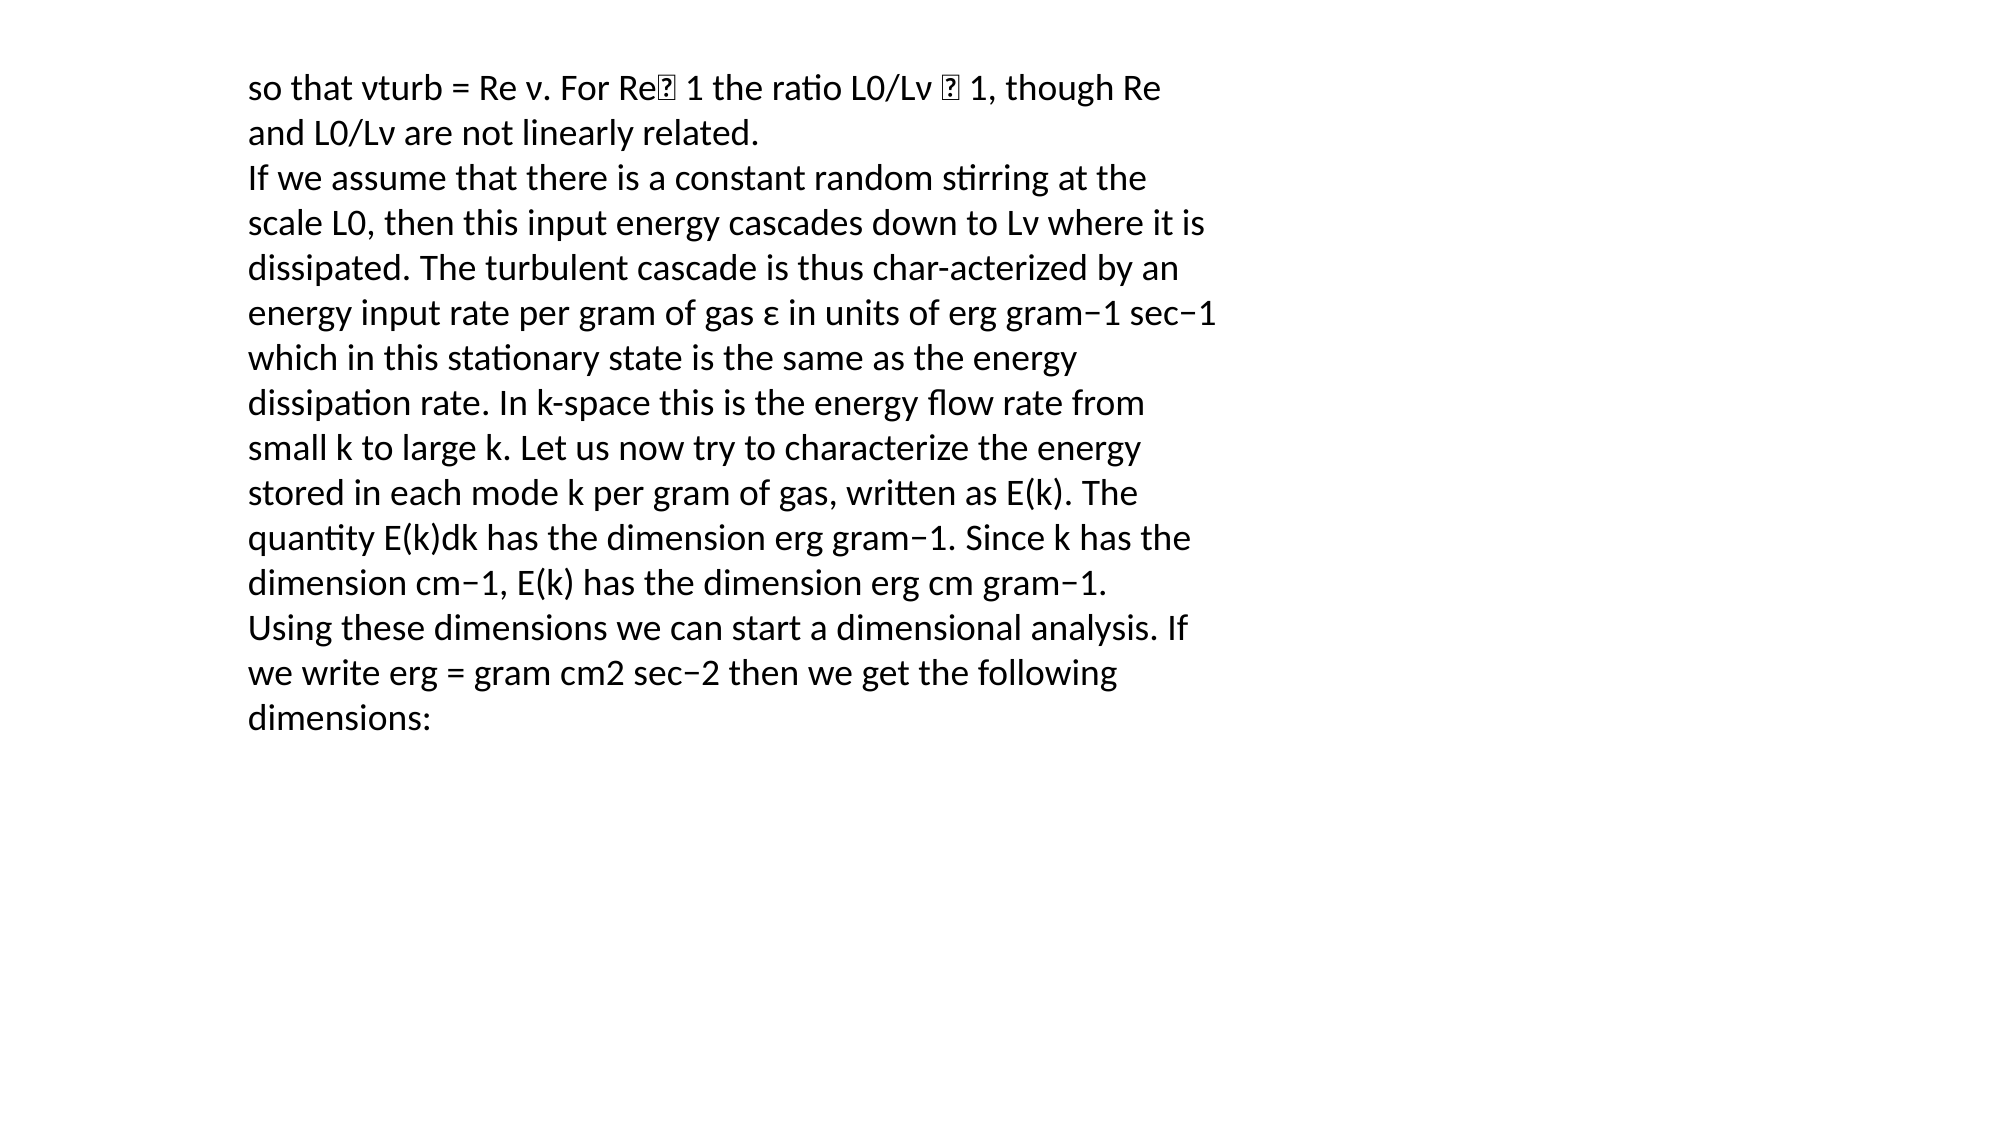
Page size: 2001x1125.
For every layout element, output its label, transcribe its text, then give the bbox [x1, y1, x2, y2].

text_box so that νturb = Re ν. For Re􀀂 1 the ratio L0/Lν 􀀂 1, though Re and L0/Lν are not linearly related. If we assume that there is a constant random stirring at the scale L0, then this input energy cascades down to Lν where it is dissipated. The turbulent cascade is thus char-acterized by an energy input rate per gram of gas ε in units of erg gram−1 sec−1 which in this stationary state is the same as the energy dissipation rate. In k-space this is the energy ﬂow rate from small k to large k. Let us now try to characterize the energy stored in each mode k per gram of gas, written as E(k). The quantity E(k)dk has the dimension erg gram−1. Since k has the dimension cm−1, E(k) has the dimension erg cm gram−1. Using these dimensions we can start a dimensional analysis. If we write erg = gram cm2 sec−2 then we get the following dimensions: [233, 55, 1234, 745]
